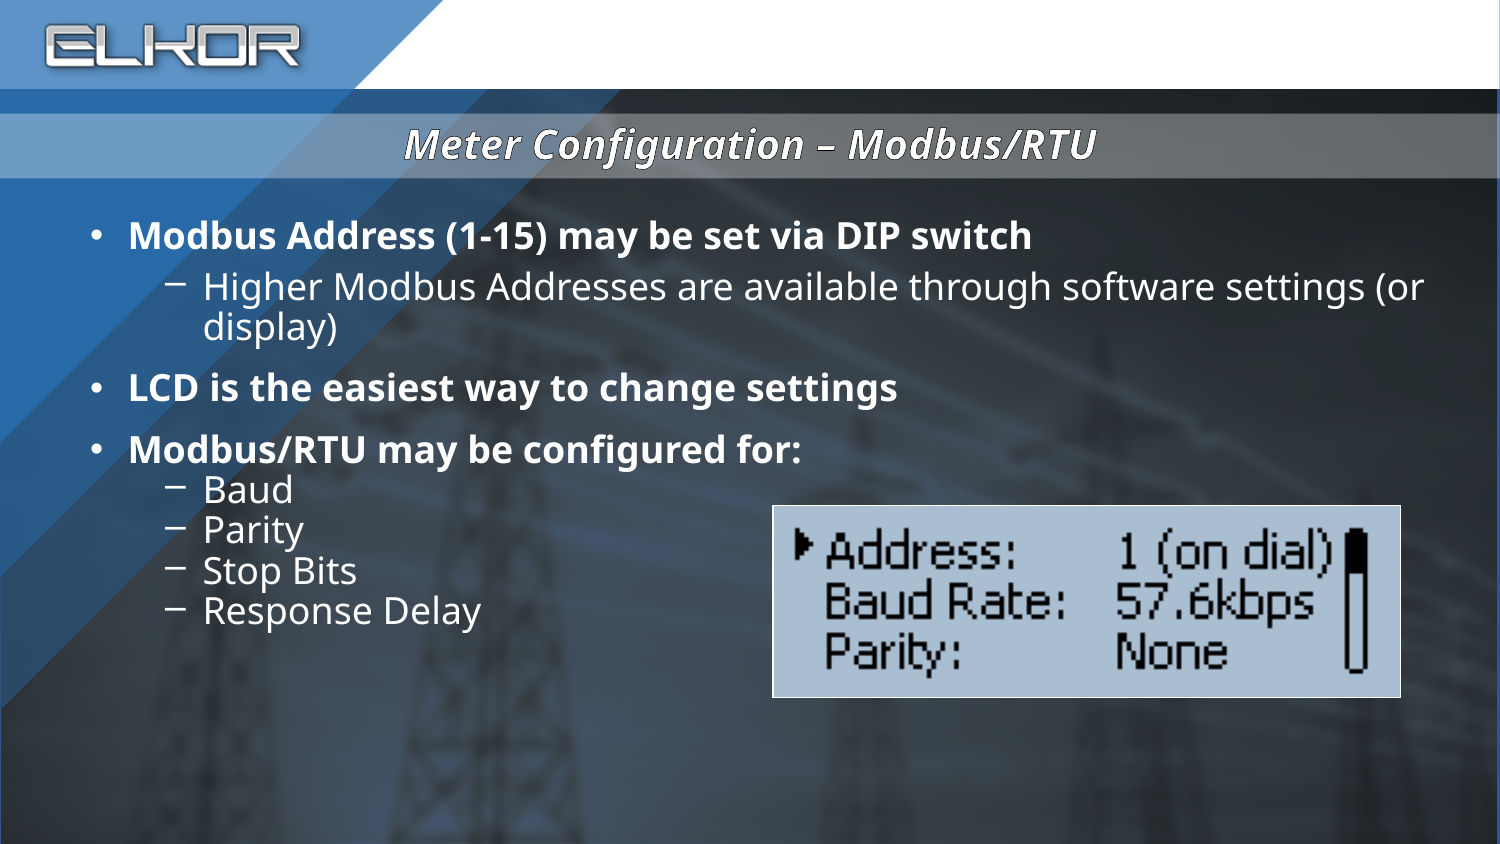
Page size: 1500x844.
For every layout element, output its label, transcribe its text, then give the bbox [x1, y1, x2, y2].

picture [599, 89, 1497, 113]
picture [1, 179, 1497, 844]
list Modbus Address (1-15) may be set via DIP switch Higher Modbus Addresses are available through software settings (or display) LCD is the easiest way to change settings Modbus/RTU may be configured for: Baud Parity Stop Bits Response Delay [75, 209, 1450, 747]
picture [44, 1, 311, 91]
title Meter Configuration – Modbus/RTU [0, 113, 1500, 179]
picture [773, 506, 1400, 697]
